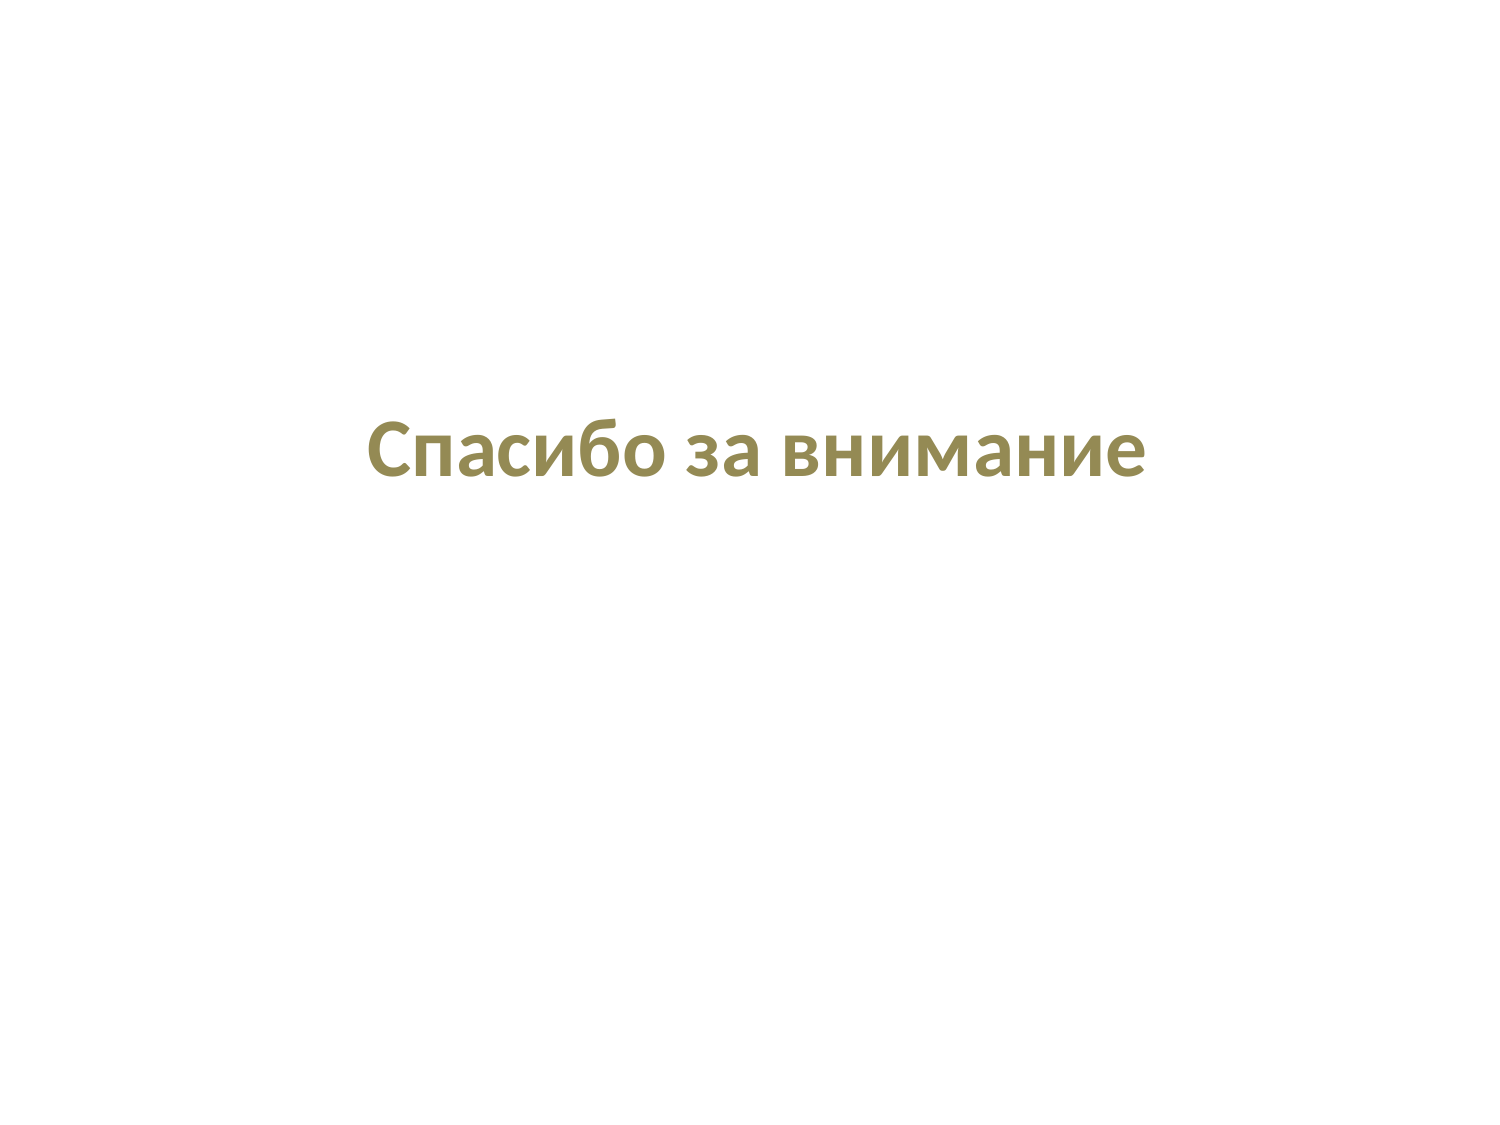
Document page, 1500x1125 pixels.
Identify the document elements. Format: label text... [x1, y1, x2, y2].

text_box Спасибо за внимание [352, 385, 1164, 501]
